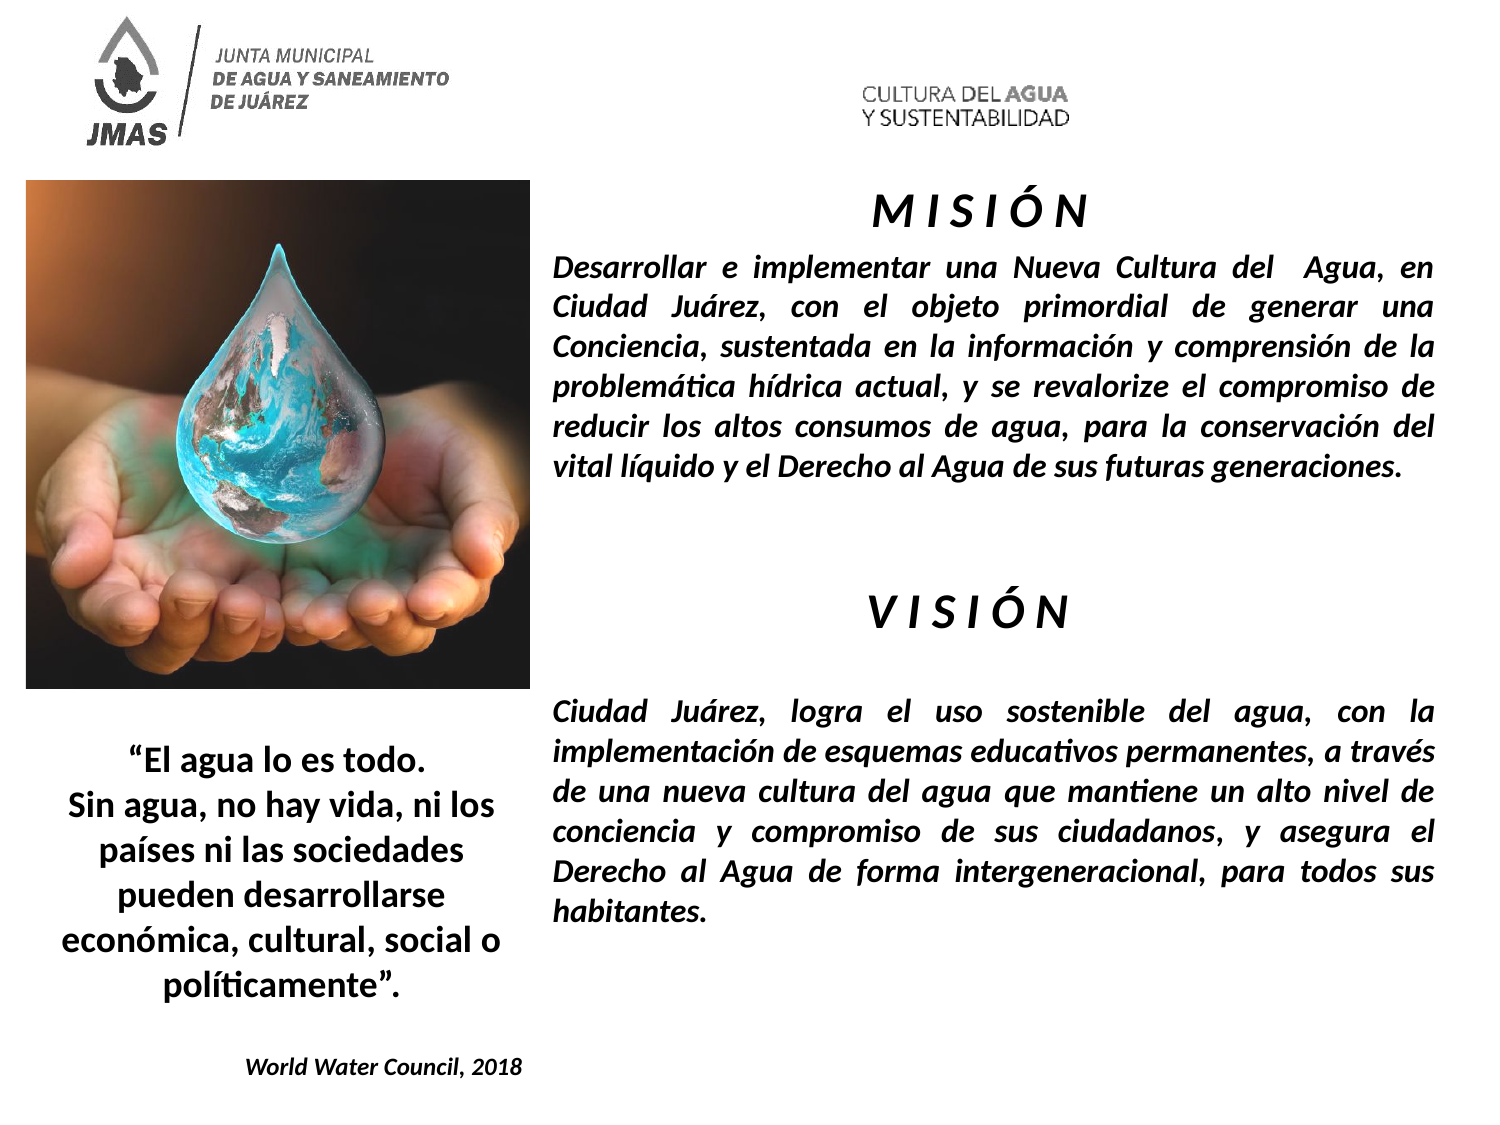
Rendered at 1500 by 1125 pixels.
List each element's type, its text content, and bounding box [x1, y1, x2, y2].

text_box Ciudad Juárez, logra el uso sostenible del agua, con la implementación de esquemas educativos permanentes, a través de una nueva cultura del agua que mantiene un alto nivel de conciencia y compromiso de sus ciudadanos, y asegura el Derecho al Agua de forma intergeneracional, para todos sus habitantes. [537, 674, 1451, 963]
text_box V I S I Ó N [608, 563, 1317, 648]
picture [25, 179, 531, 689]
text_box “El agua lo es todo. Sin agua, no hay vida, ni los países ni las sociedades pueden desarrollarse económica, cultural, social o políticamente”. World Water Council, 2018 [25, 727, 538, 1088]
list M I S I Ó N [608, 162, 1317, 251]
picture [861, 72, 1070, 126]
text_box Desarrollar e implementar una Nueva Cultura del Agua, en Ciudad Juárez, con el objeto primordial de generar una Conciencia, sustentada en la información y comprensión de la problemática hídrica actual, y se revalorize el compromiso de reducir los altos consumos de agua, para la conservación del vital líquido y el Derecho al Agua de sus futuras generaciones. [537, 229, 1451, 528]
picture [63, 7, 493, 154]
